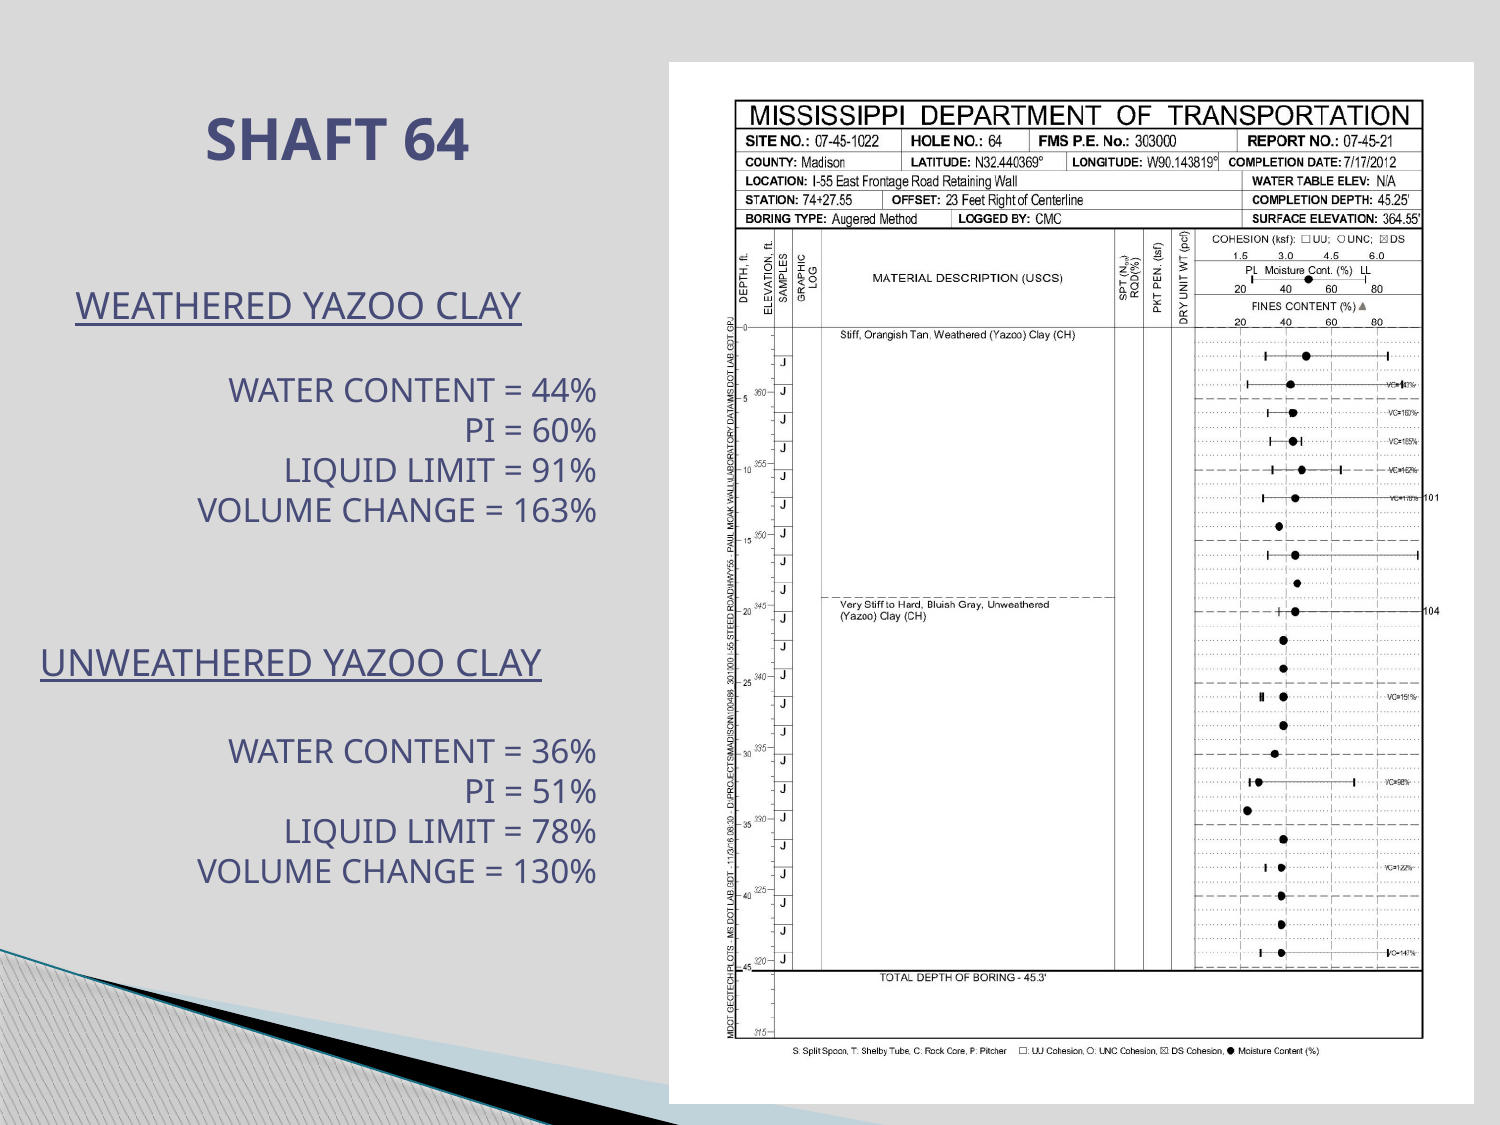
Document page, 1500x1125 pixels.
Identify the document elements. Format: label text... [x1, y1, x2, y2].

text_box UNWEATHERED YAZOO CLAY [24, 631, 663, 692]
title SHAFT 64 [112, 87, 563, 188]
text_box WATER CONTENT = 44% PI = 60% LIQUID LIMIT = 91% VOLUME CHANGE = 163% [87, 362, 613, 537]
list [669, 62, 1474, 1104]
text_box WATER CONTENT = 36% PI = 51% LIQUID LIMIT = 78% VOLUME CHANGE = 130% [99, 723, 613, 898]
text_box WEATHERED YAZOO CLAY [60, 274, 645, 335]
